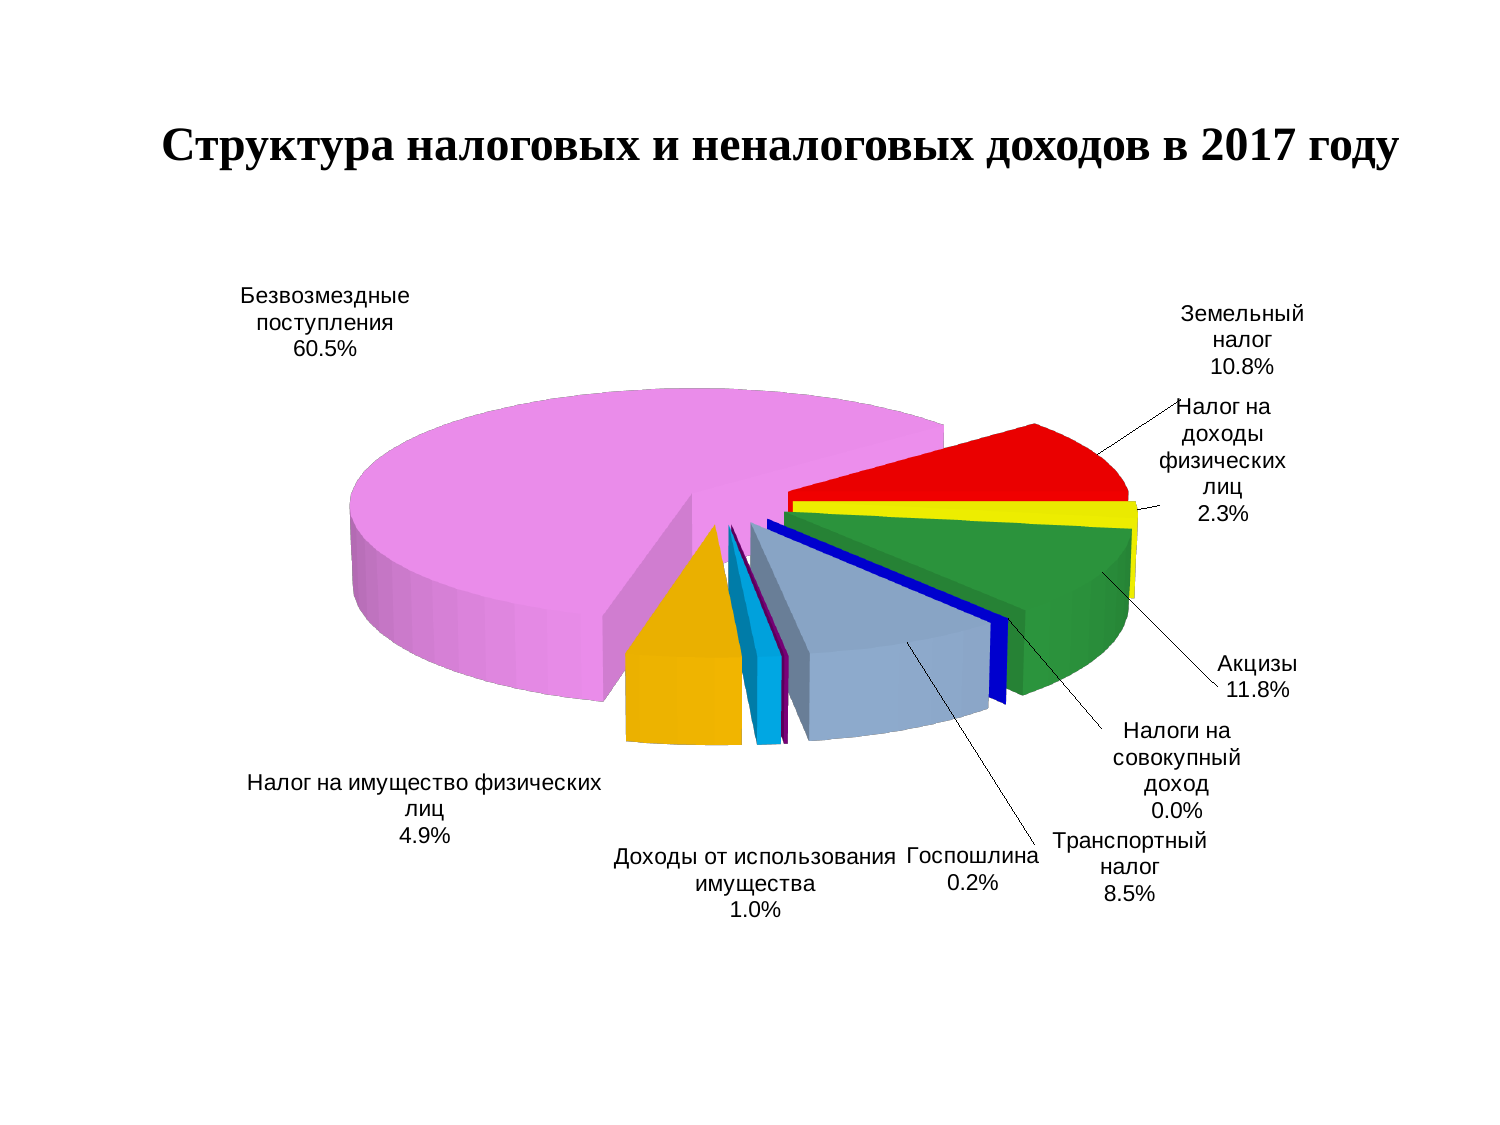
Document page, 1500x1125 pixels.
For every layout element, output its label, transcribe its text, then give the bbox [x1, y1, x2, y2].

text_box Структура налоговых и неналоговых доходов в 2017 году [131, 105, 1431, 178]
chart [194, 219, 1398, 929]
